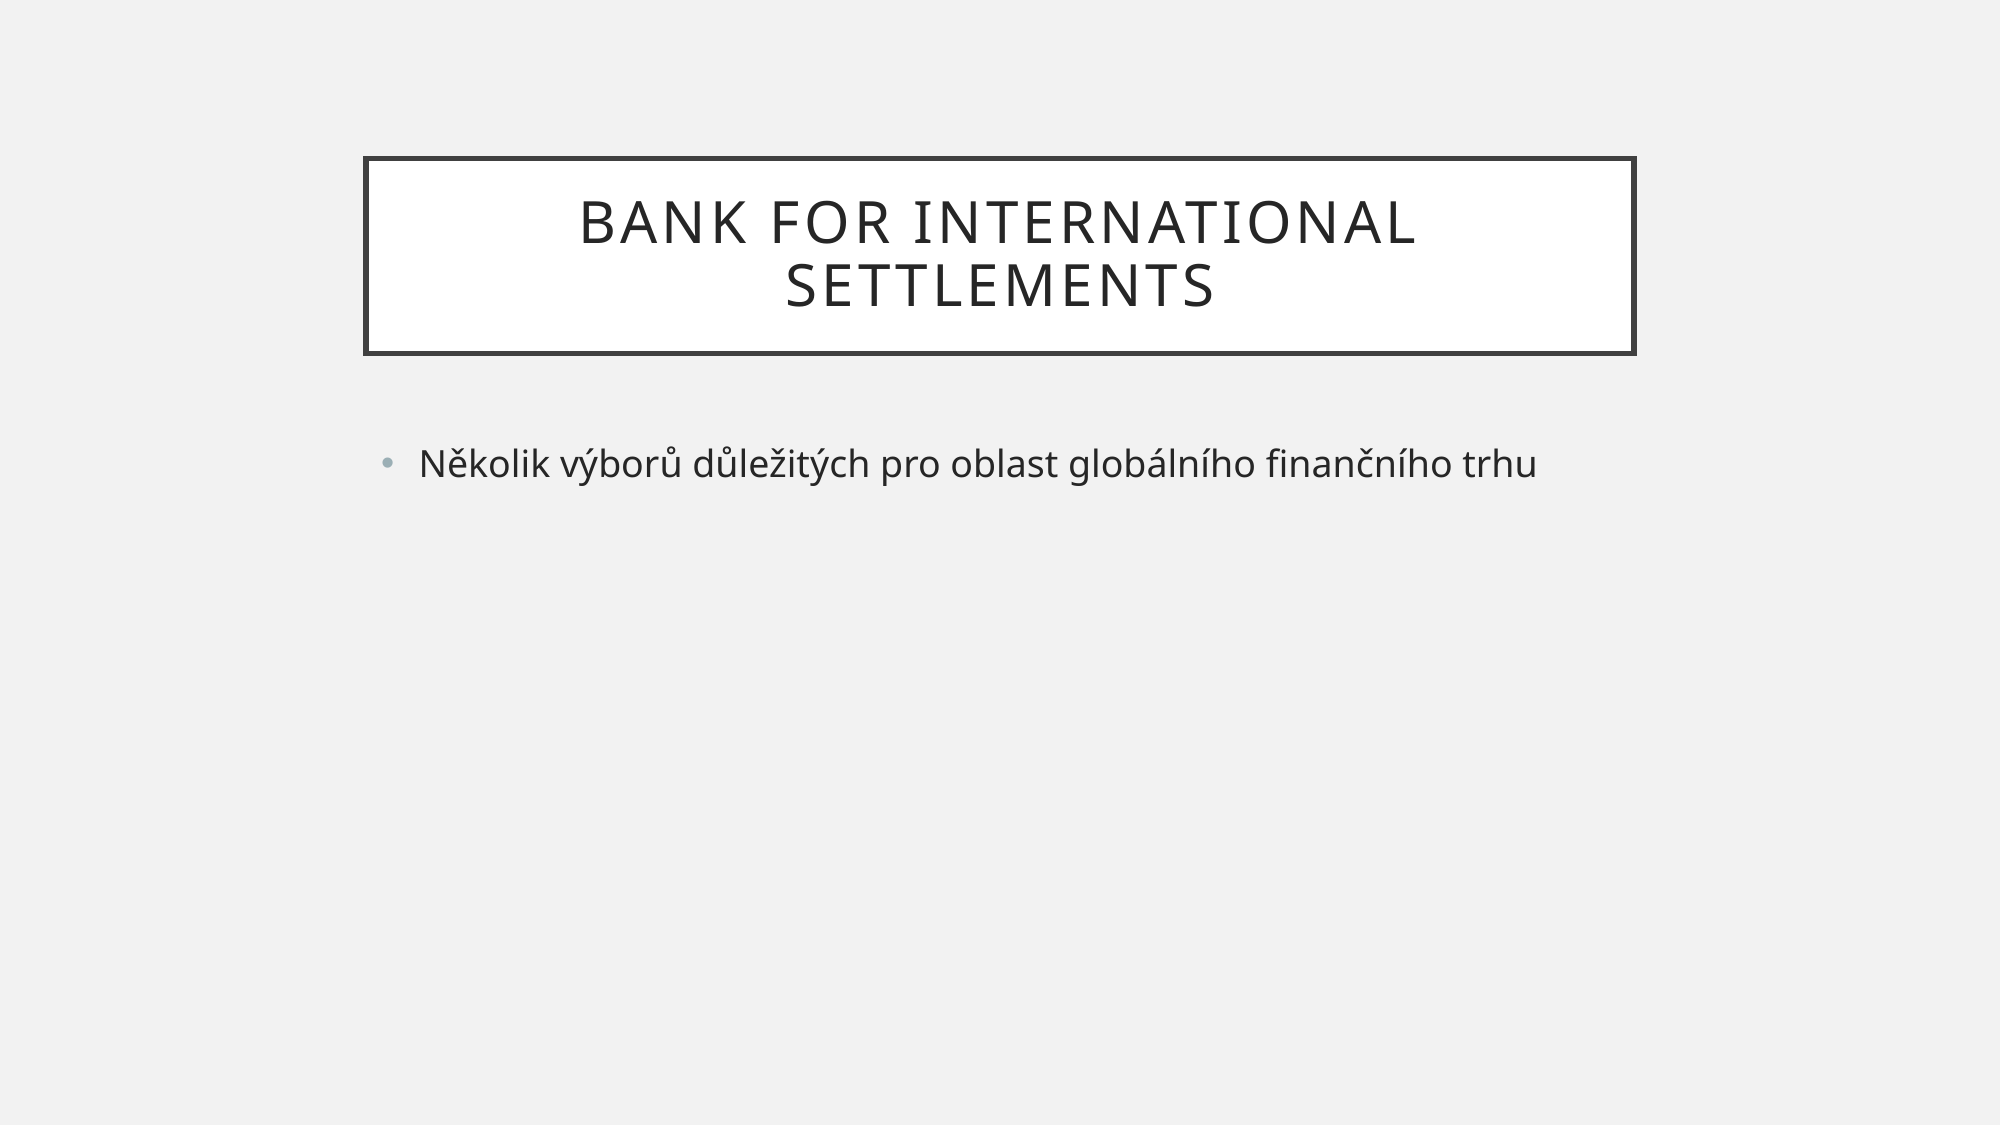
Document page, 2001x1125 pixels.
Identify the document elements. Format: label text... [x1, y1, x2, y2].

list Několik výborů důležitých pro oblast globálního finančního trhu [366, 432, 1634, 942]
title Bank for International Settlements [363, 156, 1637, 356]
